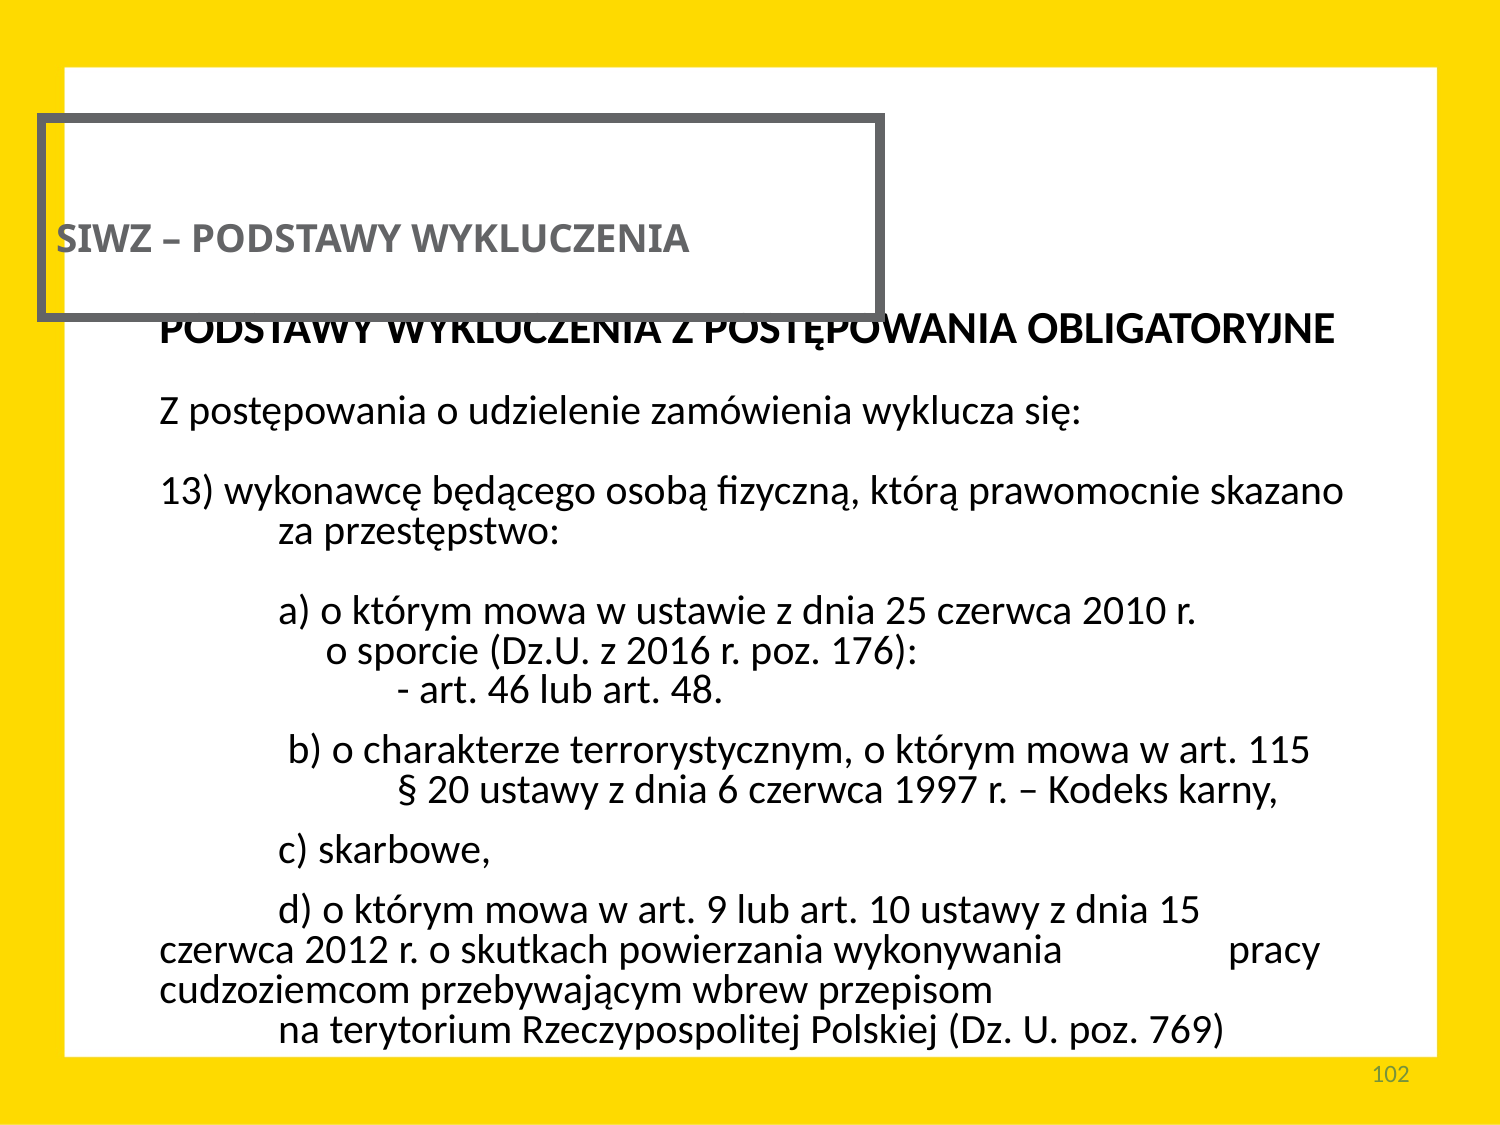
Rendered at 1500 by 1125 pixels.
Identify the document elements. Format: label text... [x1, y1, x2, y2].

text_box PODSTAWY WYKLUCZENIA Z POSTĘPOWANIA OBLIGATORYJNE Z postępowania o udzielenie zamówienia wyklucza się: 13) wykonawcę będącego osobą fizyczną, którą prawomocnie skazano za przestępstwo: a) o którym mowa w ustawie z dnia 25 czerwca 2010 r. o sporcie (Dz.U. z 2016 r. poz. 176): - art. 46 lub art. 48. b) o charakterze terrorystycznym, o którym mowa w art. 115 § 20 ustawy z dnia 6 czerwca 1997 r. – Kodeks karny, c) skarbowe, d) o którym mowa w art. 9 lub art. 10 ustawy z dnia 15 czerwca 2012 r. o skutkach powierzania wykonywania pracy cudzoziemcom przebywającym wbrew przepisom na terytorium Rzeczypospolitej Polskiej (Dz. U. poz. 769) [126, 300, 1391, 1060]
picture [0, 0, 1500, 1125]
text_box SIWZ – PODSTAWY WYKLUCZENIA [41, 118, 880, 318]
slide_number 102 [1074, 1042, 1425, 1103]
